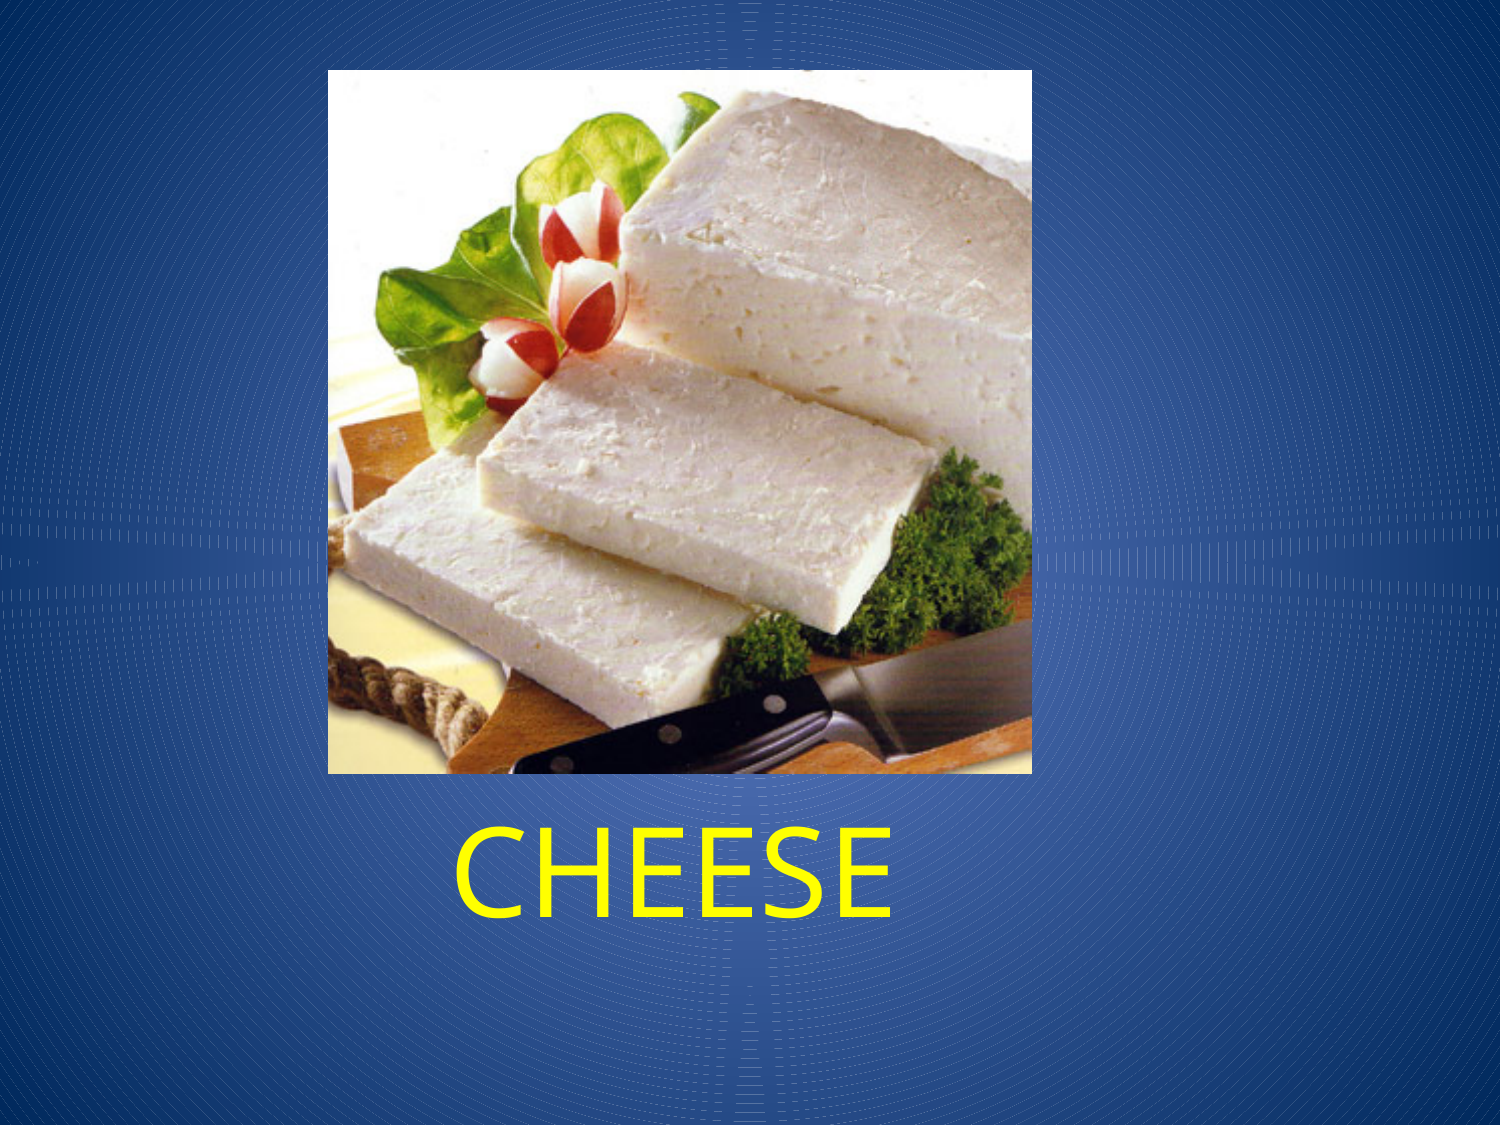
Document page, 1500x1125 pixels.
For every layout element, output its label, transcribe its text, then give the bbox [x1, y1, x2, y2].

text_box CHEESE [434, 785, 914, 950]
picture [327, 70, 1032, 774]
